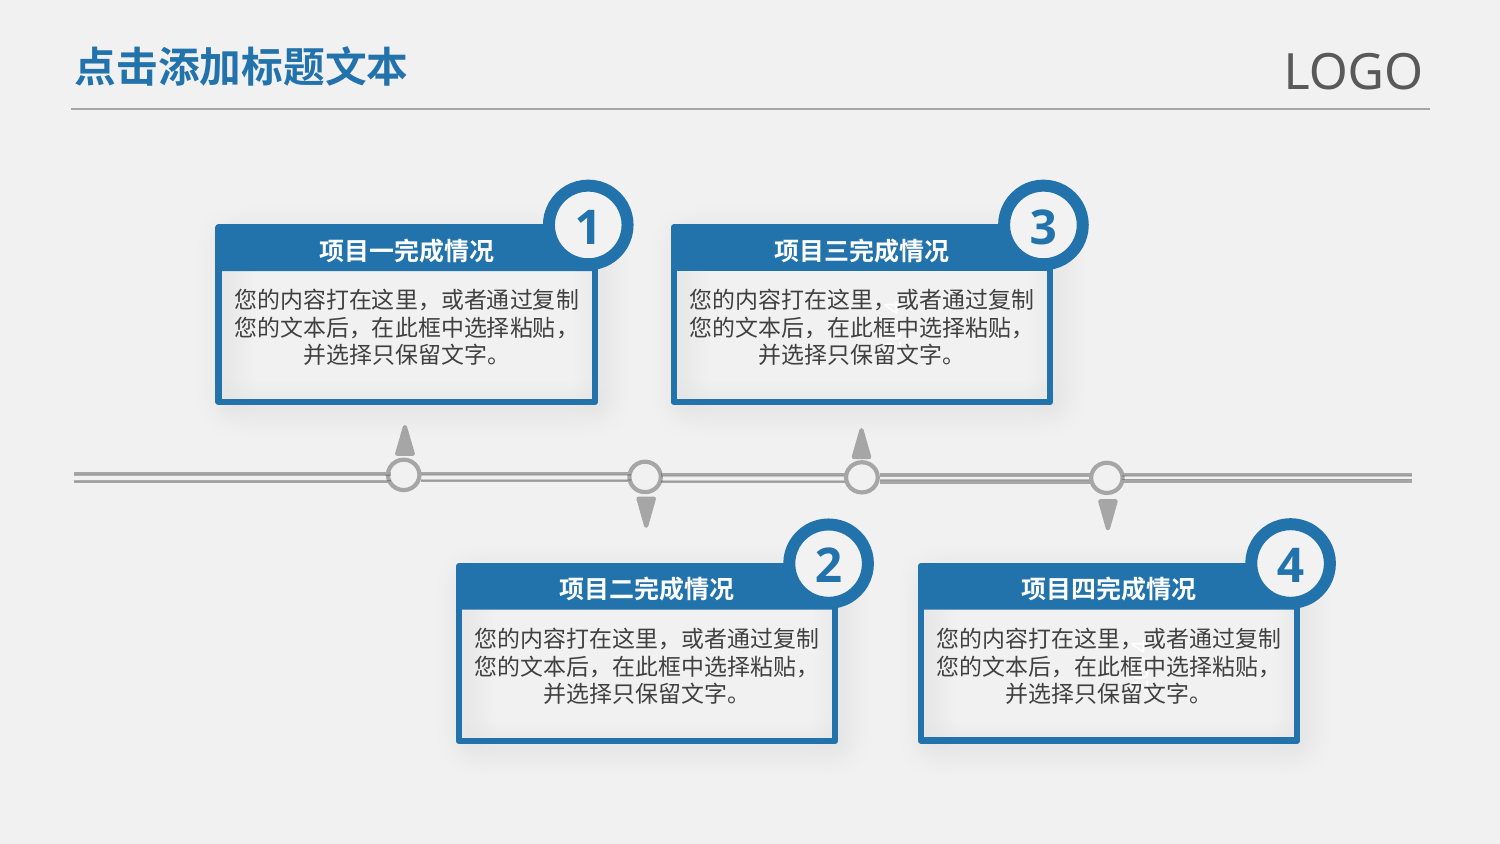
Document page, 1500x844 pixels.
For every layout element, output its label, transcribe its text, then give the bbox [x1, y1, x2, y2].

text_box [216, 226, 597, 404]
text_box [851, 428, 872, 460]
text_box 项目二完成情况 [458, 568, 836, 610]
text_box 您的内容打在这里，或者通过复制您的文本后，在此框中选择粘贴，并选择只保留文字。 [458, 619, 836, 713]
text_box 项目四完成情况 [920, 568, 1298, 610]
picture [73, 472, 391, 483]
picture [880, 473, 1091, 484]
text_box [457, 564, 837, 743]
text_box [919, 564, 1299, 743]
text_box [395, 424, 415, 456]
text_box [628, 459, 662, 495]
text_box 项目三完成情况 [673, 229, 1051, 271]
text_box 您的内容打在这里，或者通过复制您的文本后，在此框中选择粘贴，并选择只保留文字。 [920, 619, 1298, 713]
text_box [1098, 499, 1118, 531]
text_box 3 [1002, 183, 1085, 267]
text_box [672, 226, 1052, 404]
text_box 2 [787, 522, 871, 605]
text_box 1 [546, 183, 630, 267]
text_box 点击添加标题文本 [59, 33, 424, 99]
text_box [636, 496, 656, 528]
picture [420, 472, 631, 483]
text_box LOGO [1268, 31, 1439, 107]
text_box [1090, 460, 1124, 496]
text_box 4 [1249, 522, 1333, 605]
picture [1122, 472, 1412, 484]
text_box 项目一完成情况 [218, 229, 595, 272]
text_box 您的内容打在这里，或者通过复制您的文本后，在此框中选择粘贴，并选择只保留文字。 [673, 280, 1051, 374]
text_box 您的内容打在这里，或者通过复制您的文本后，在此框中选择粘贴，并选择只保留文字。 [218, 280, 595, 374]
text_box [386, 457, 421, 493]
text_box [844, 460, 879, 495]
picture [660, 472, 847, 484]
